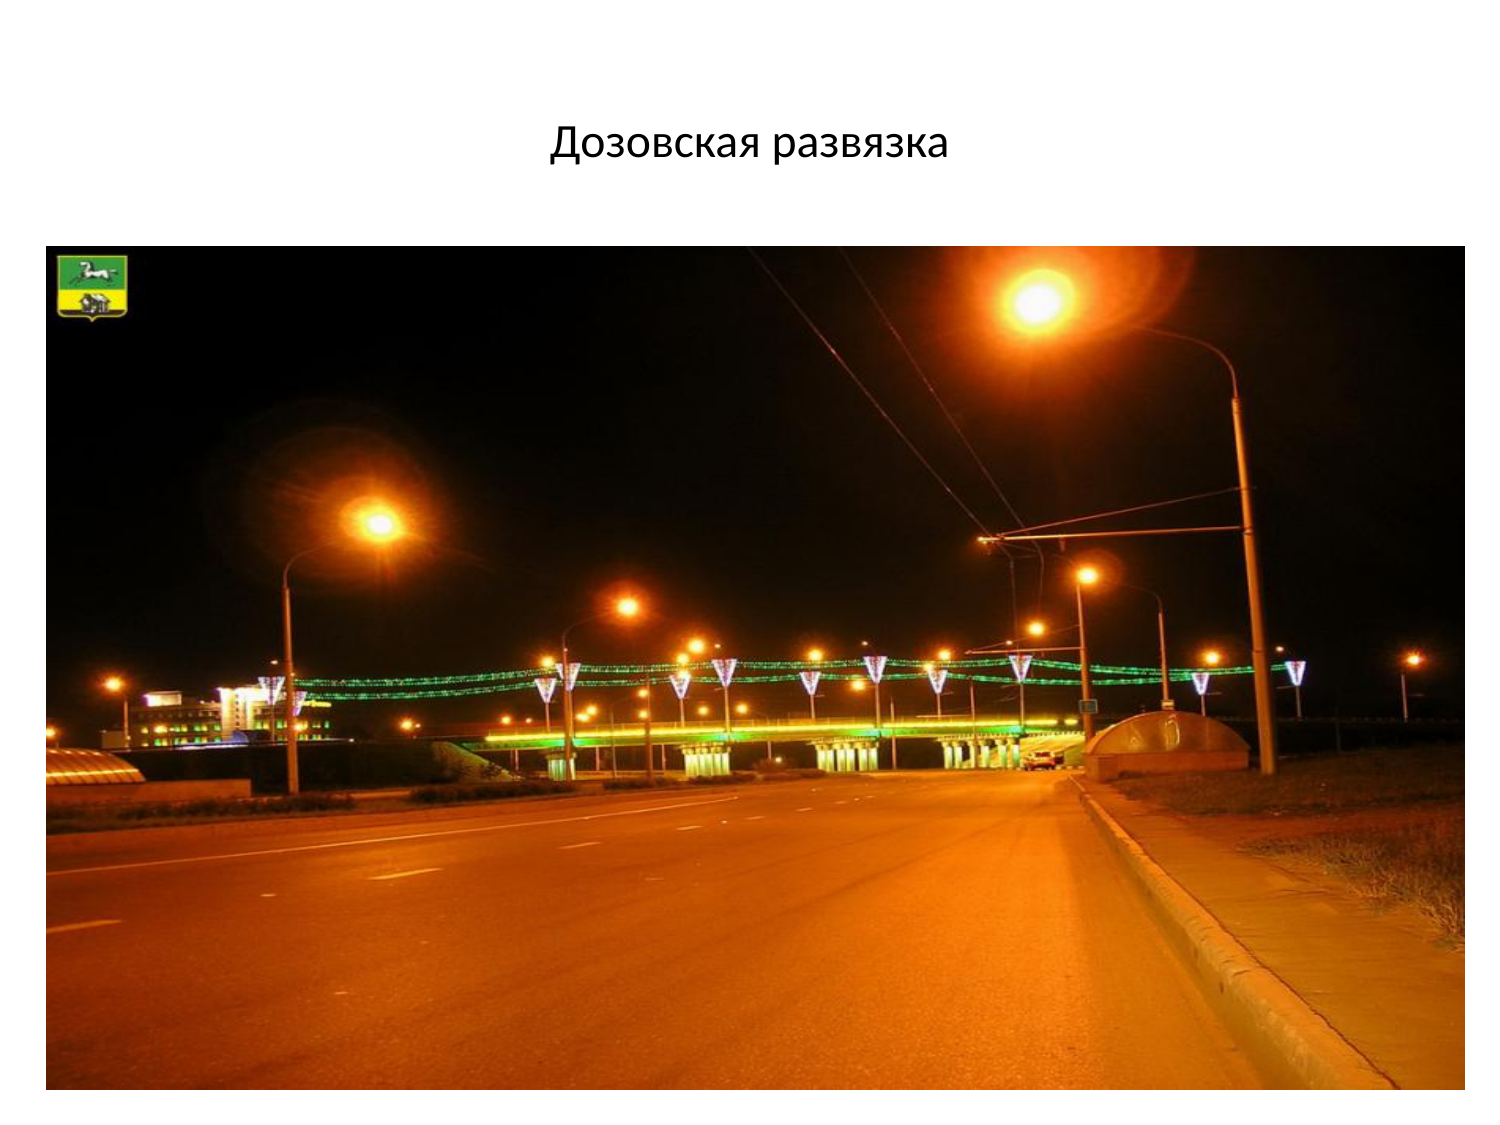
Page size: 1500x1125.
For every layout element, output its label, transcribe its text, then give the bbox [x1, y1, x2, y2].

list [46, 245, 1466, 1091]
title Дозовская развязка [75, 45, 1425, 233]
